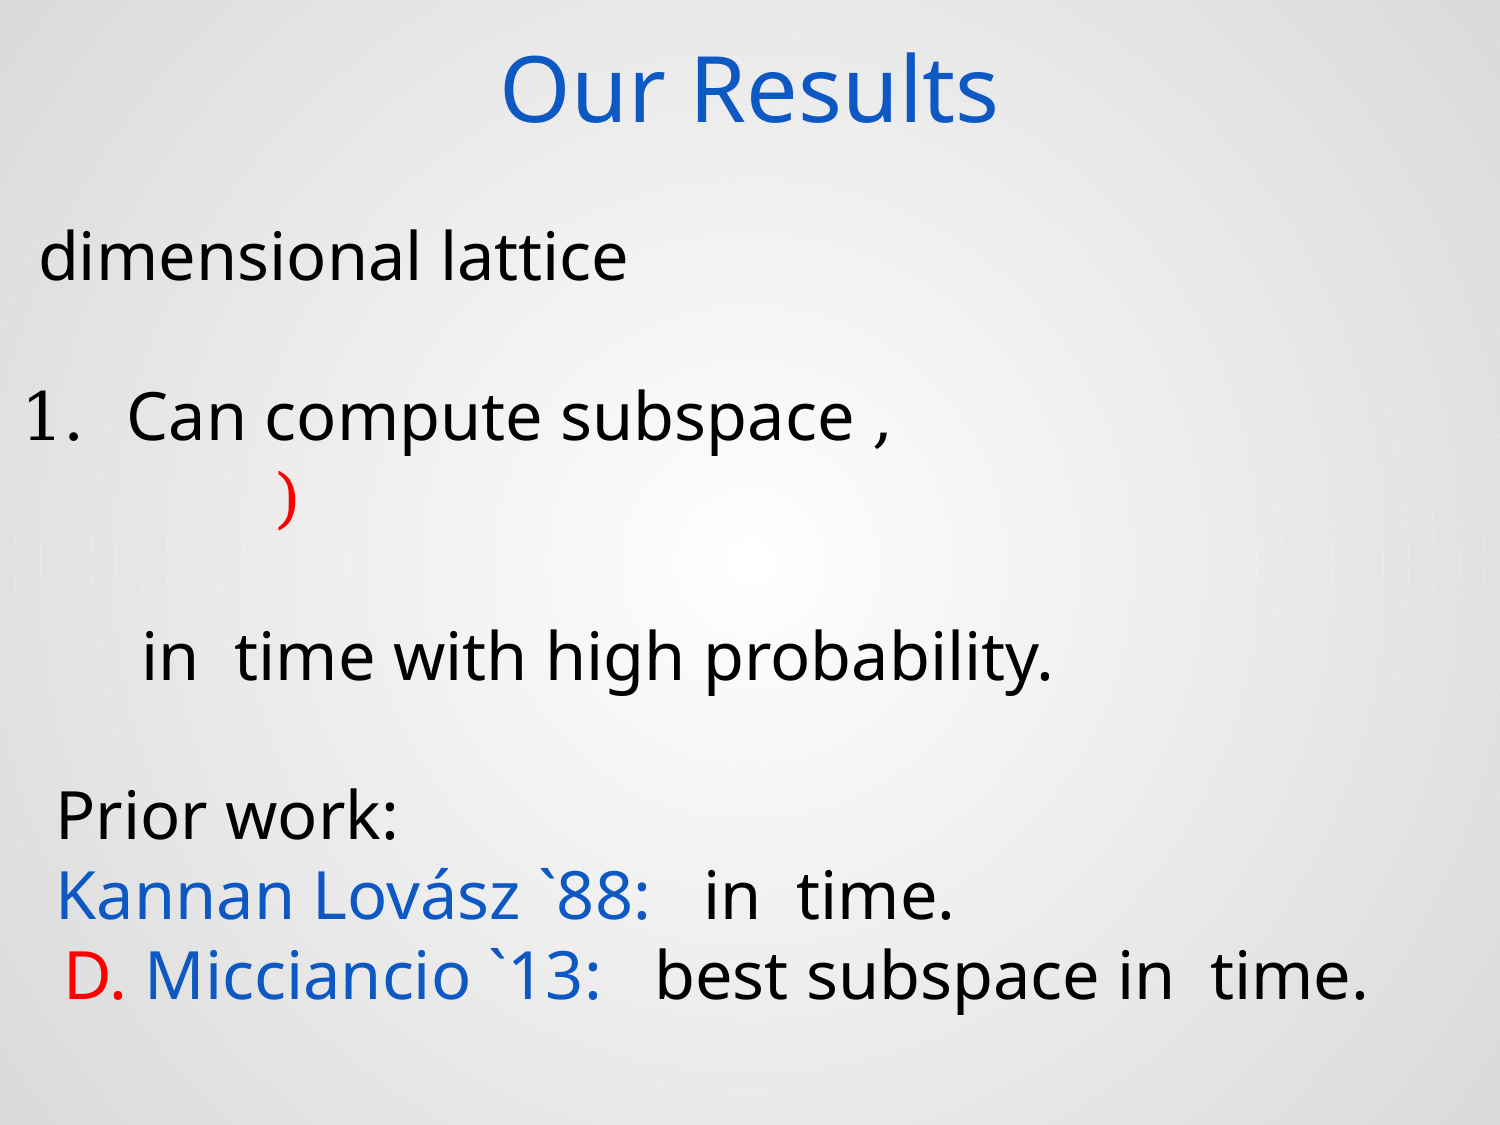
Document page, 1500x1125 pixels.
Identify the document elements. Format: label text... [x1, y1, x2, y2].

text_box Our Results [74, 41, 1425, 149]
